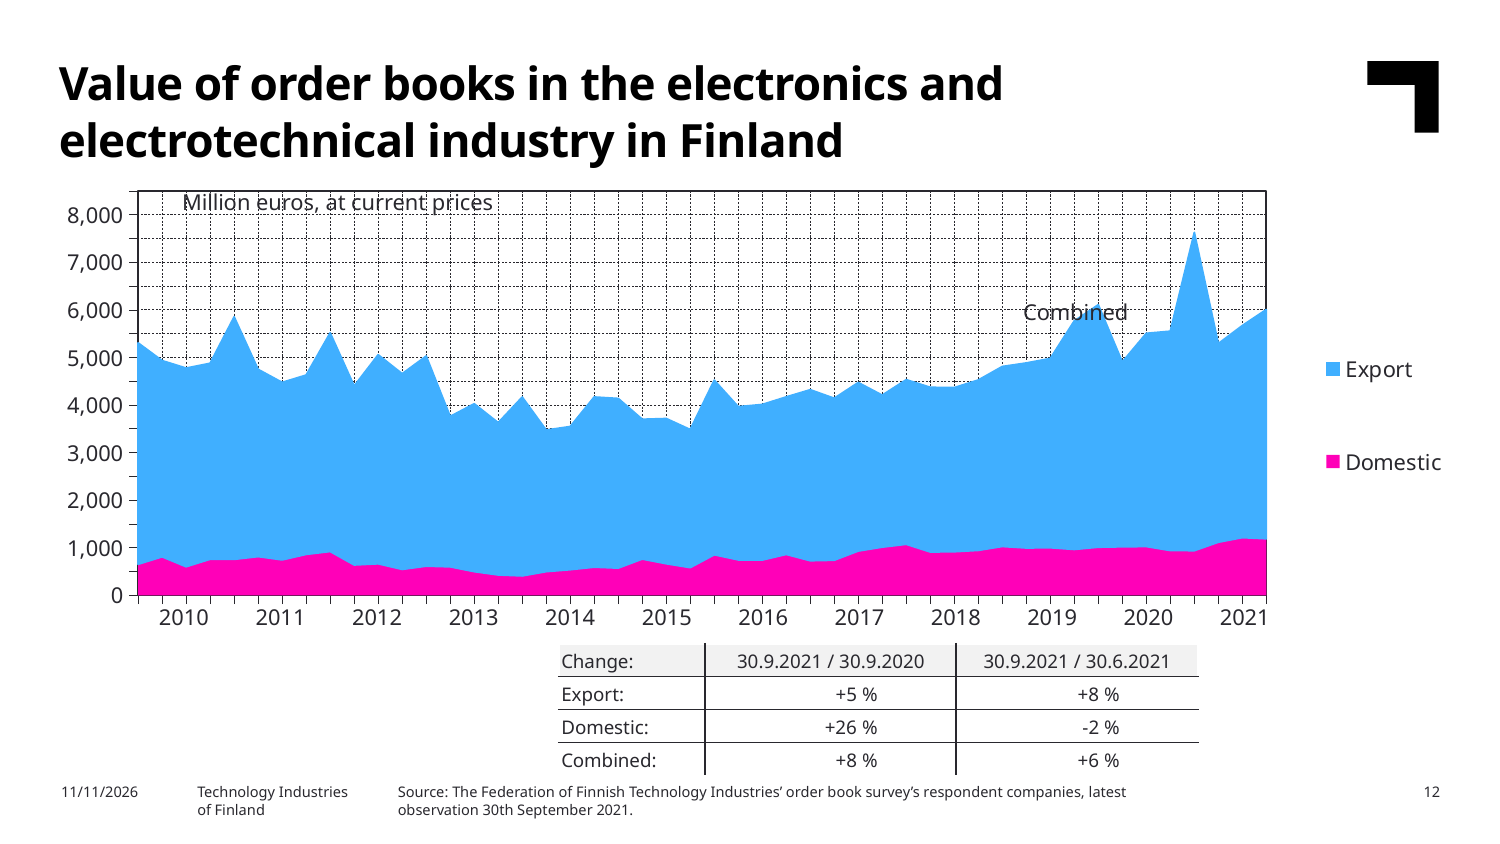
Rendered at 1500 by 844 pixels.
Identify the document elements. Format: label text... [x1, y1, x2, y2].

table_cell Export: [560, 677, 704, 709]
table_header Change: [560, 645, 704, 676]
table_cell Combined: [560, 743, 704, 775]
list Source: The Federation of Finnish Technology Industries’ order book survey’s respondent companies, latest observation 30th September 2021. [382, 775, 1176, 816]
table_cell +6 % [957, 743, 1197, 775]
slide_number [46, 775, 197, 803]
chart [29, 177, 1483, 635]
table_cell +5 % [706, 677, 955, 709]
table_header 30.9.2021 / 30.9.2020 [706, 645, 955, 676]
slide_number 12 [1313, 775, 1456, 803]
table_cell +26 % [706, 710, 955, 742]
footer Technology Industries of Finland [197, 775, 453, 803]
table_cell +8 % [706, 743, 955, 775]
list Value of order books in the electronics and electrotechnical industry in Finland [41, 46, 1353, 153]
table_cell -2 % [957, 710, 1197, 742]
table_header 30.9.2021 / 30.6.2021 [957, 645, 1197, 676]
table_cell +8 % [957, 677, 1197, 709]
table_cell Domestic: [560, 710, 704, 742]
